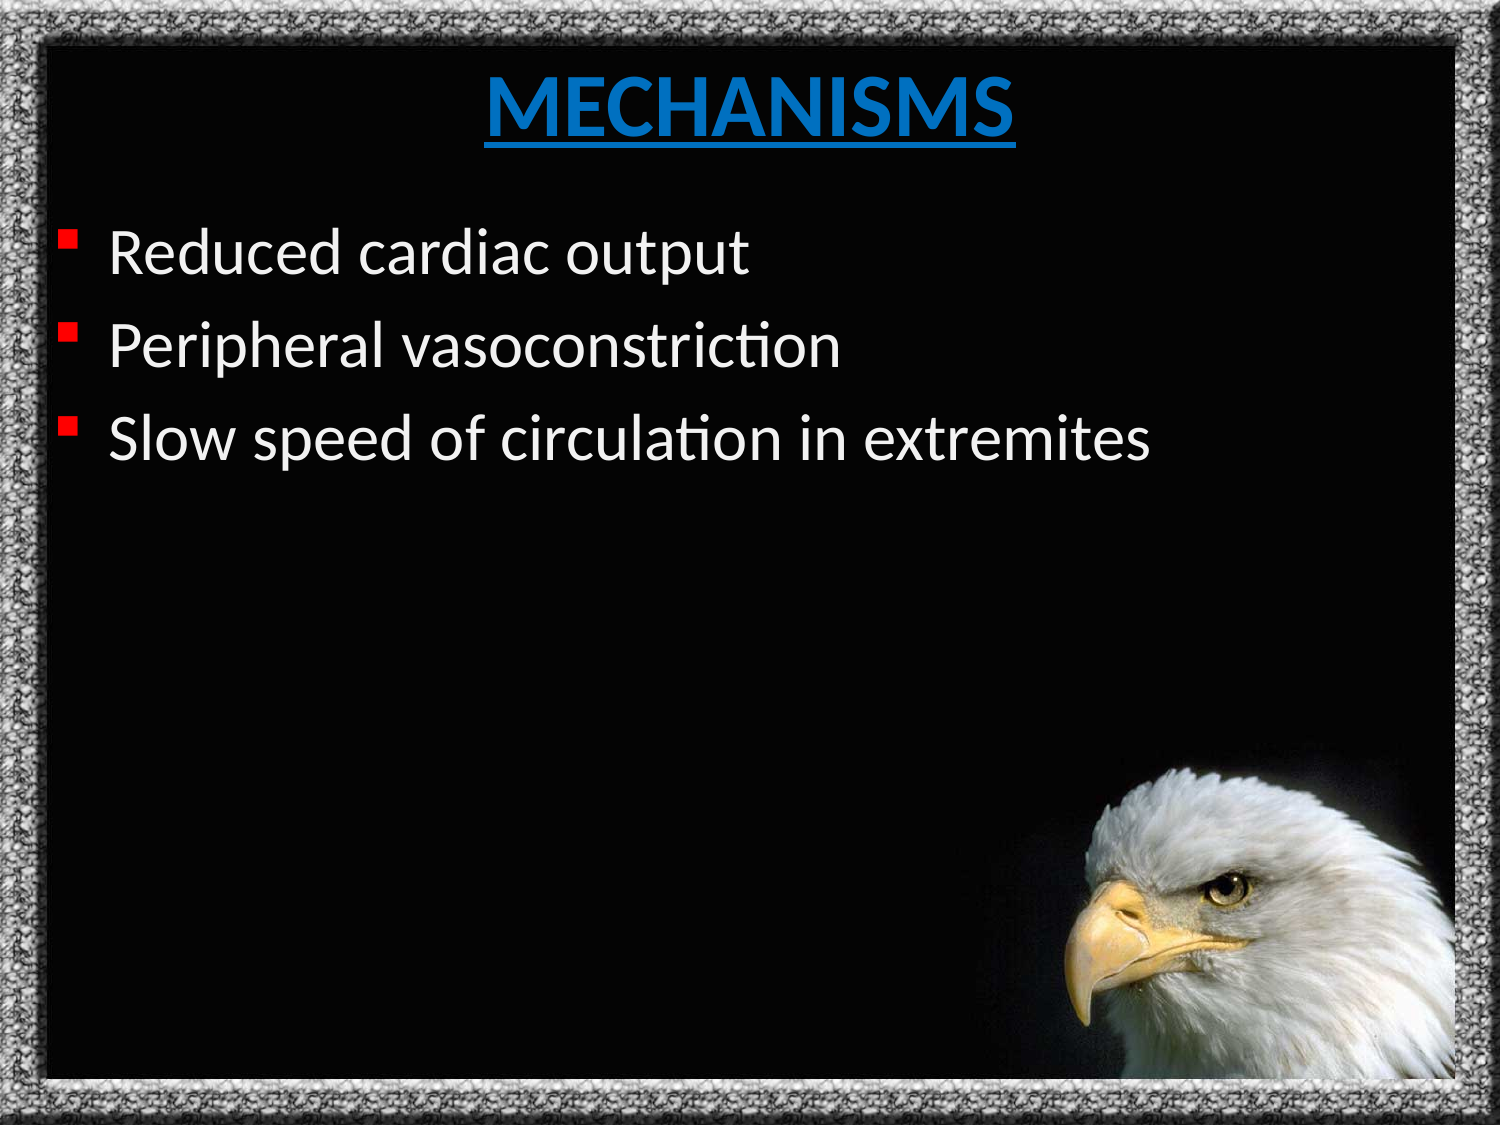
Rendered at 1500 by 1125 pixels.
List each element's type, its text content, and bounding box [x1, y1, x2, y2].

picture [0, 0, 1500, 1125]
title MECHANISMS [75, 37, 1425, 163]
list Reduced cardiac output Peripheral vasoconstriction Slow speed of circulation in extremites [37, 200, 1475, 1088]
